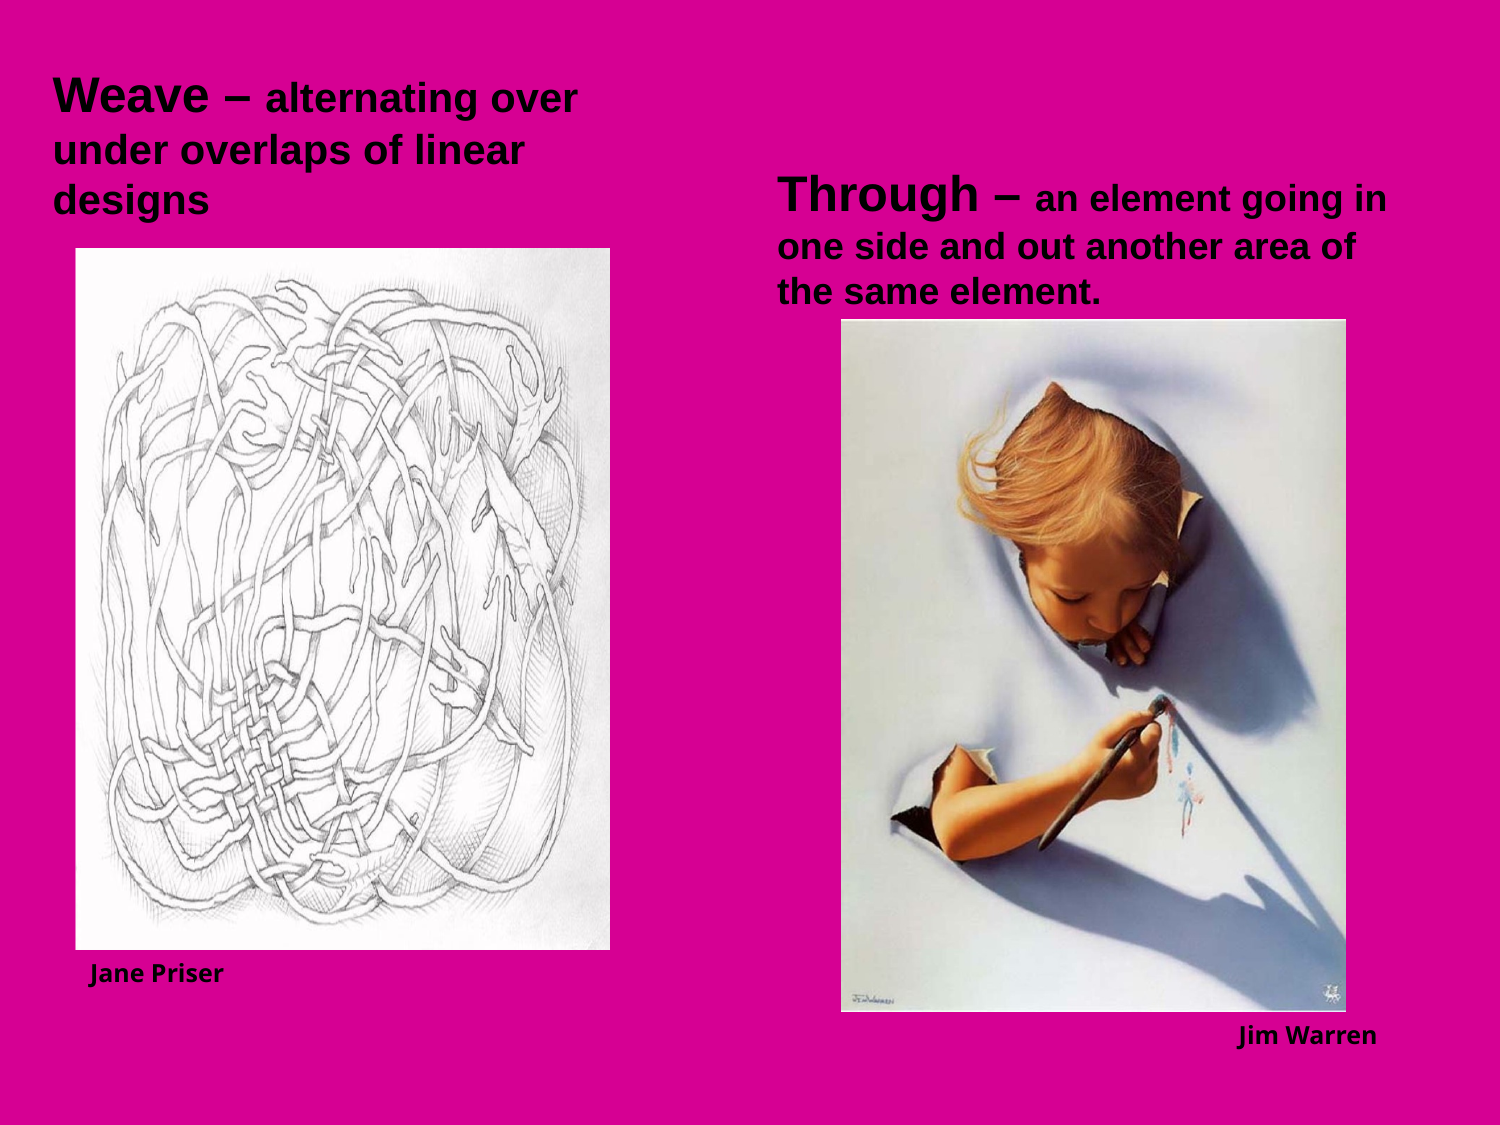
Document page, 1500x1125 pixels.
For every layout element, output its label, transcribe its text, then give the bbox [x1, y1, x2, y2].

picture [76, 866, 610, 950]
text_box Jim Warren [1223, 1012, 1393, 1058]
list Through – an element going in one side and out another area of the same element. [761, 174, 1426, 320]
text_box Jane Priser [75, 950, 240, 995]
picture [76, 248, 610, 331]
list Weave – alternating over under overlaps of linear designs [37, 49, 701, 301]
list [840, 318, 1346, 1013]
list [0, 331, 694, 866]
